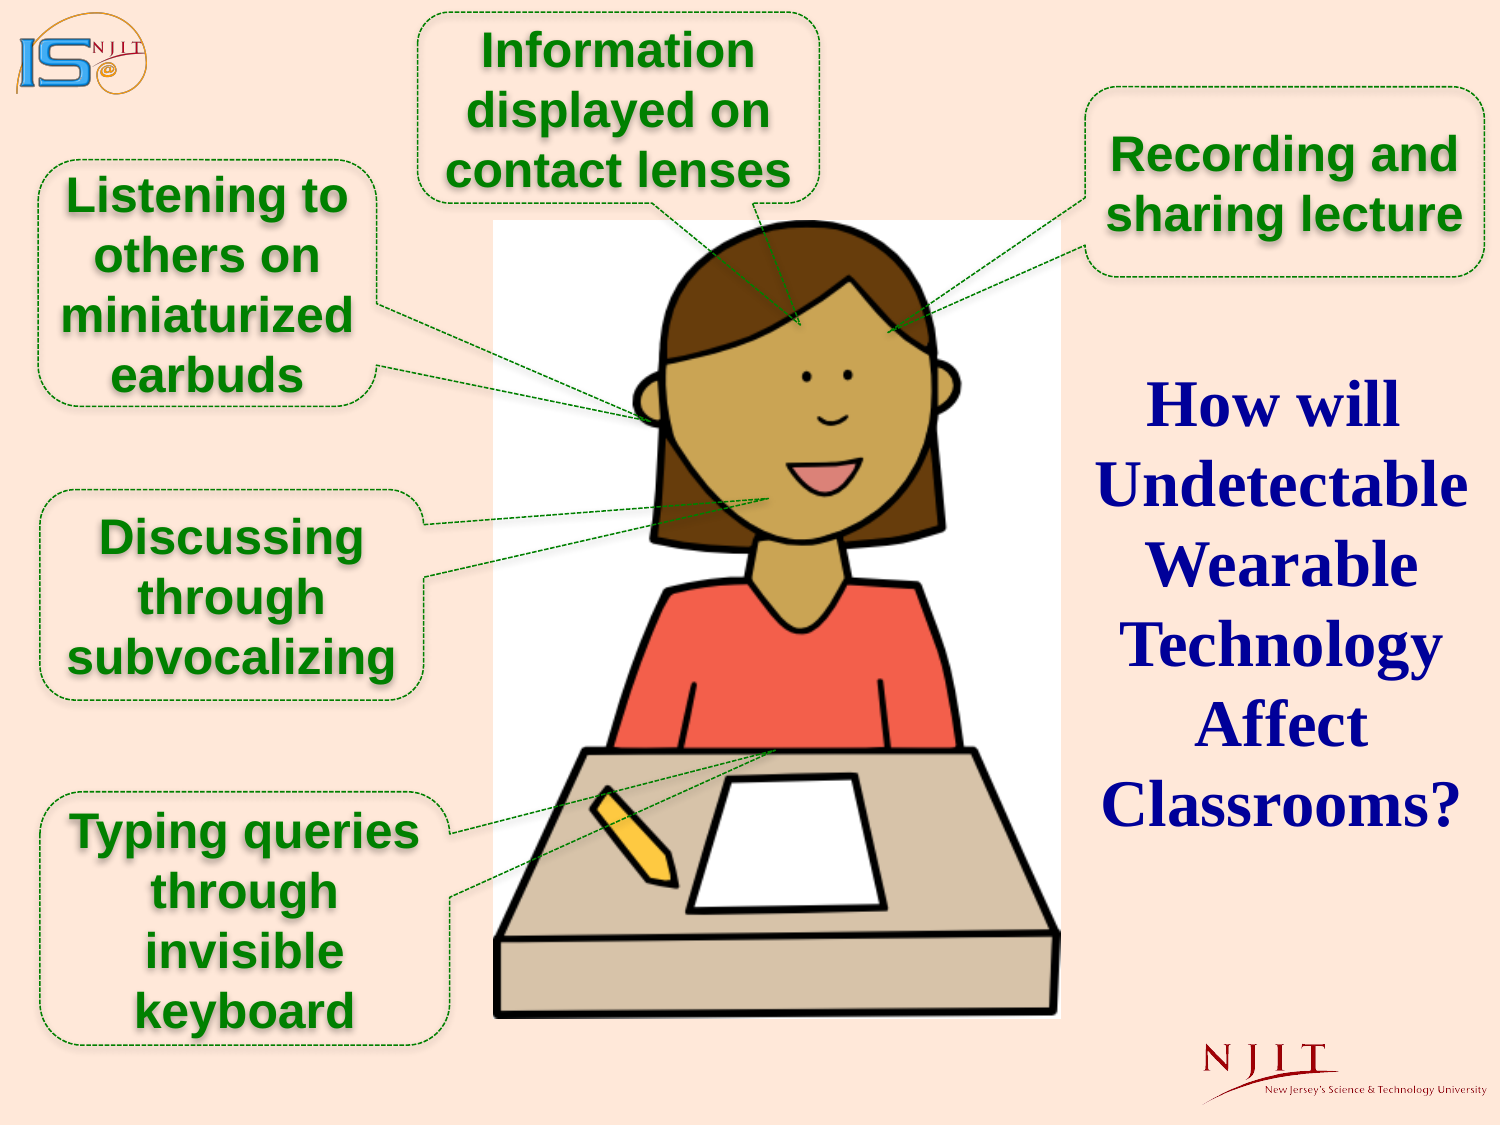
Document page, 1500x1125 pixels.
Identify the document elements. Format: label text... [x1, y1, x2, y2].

picture [15, 11, 148, 99]
text_box Typing queries through invisible keyboard [39, 790, 487, 1046]
text_box Information displayed on contact lenses [416, 11, 821, 218]
picture [1202, 1043, 1487, 1105]
text_box How will Undetectable Wearable Technology Affect Classrooms? [1079, 352, 1485, 750]
text_box Listening to others on miniaturized earbuds [37, 158, 487, 408]
text_box Recording and sharing lecture [1054, 85, 1486, 278]
text_box Discussing through subvocalizing [39, 488, 487, 701]
picture [492, 220, 1061, 1019]
